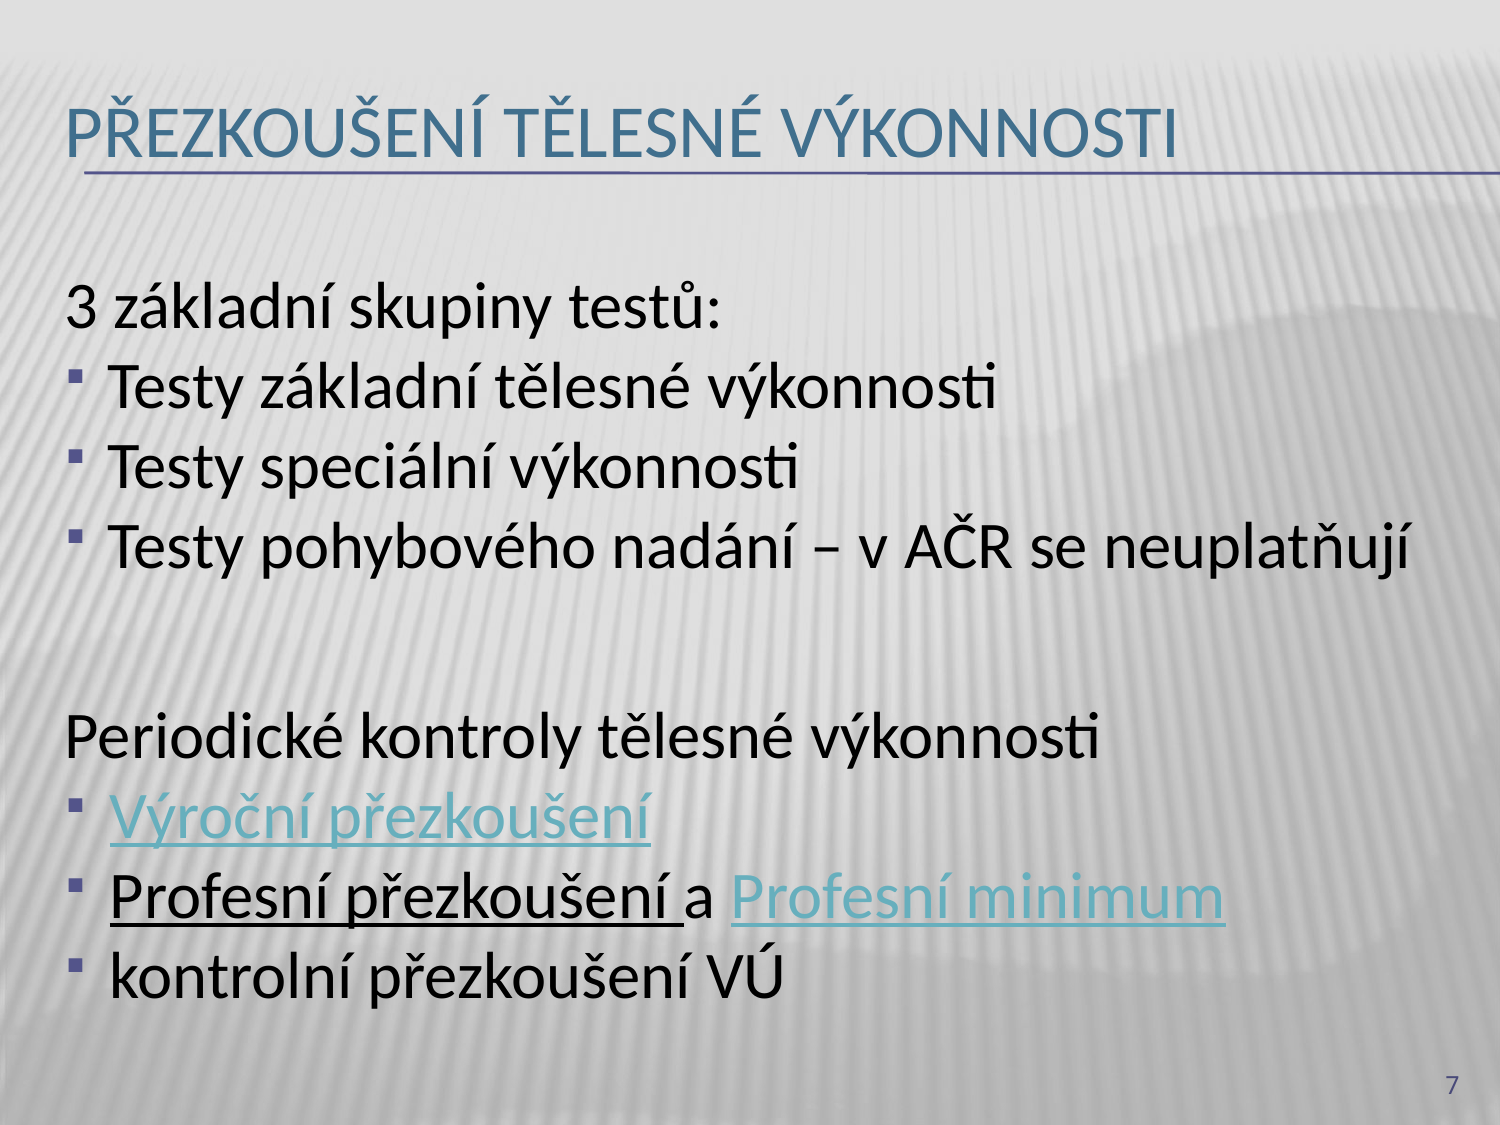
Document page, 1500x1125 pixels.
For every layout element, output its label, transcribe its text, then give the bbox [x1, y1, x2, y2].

slide_number 7 [1350, 1061, 1475, 1103]
title přezkoušení tělesné výkonnosti [50, 75, 1475, 173]
list 3 základní skupiny testů: Testy základní tělesné výkonnosti Testy speciální výkonnosti Testy pohybového nadání – v AČR se neuplatňují Periodické kontroly tělesné výkonnosti Výroční přezkoušení Profesní přezkoušení a Profesní minimum kontrolní přezkoušení VÚ [50, 254, 1475, 998]
